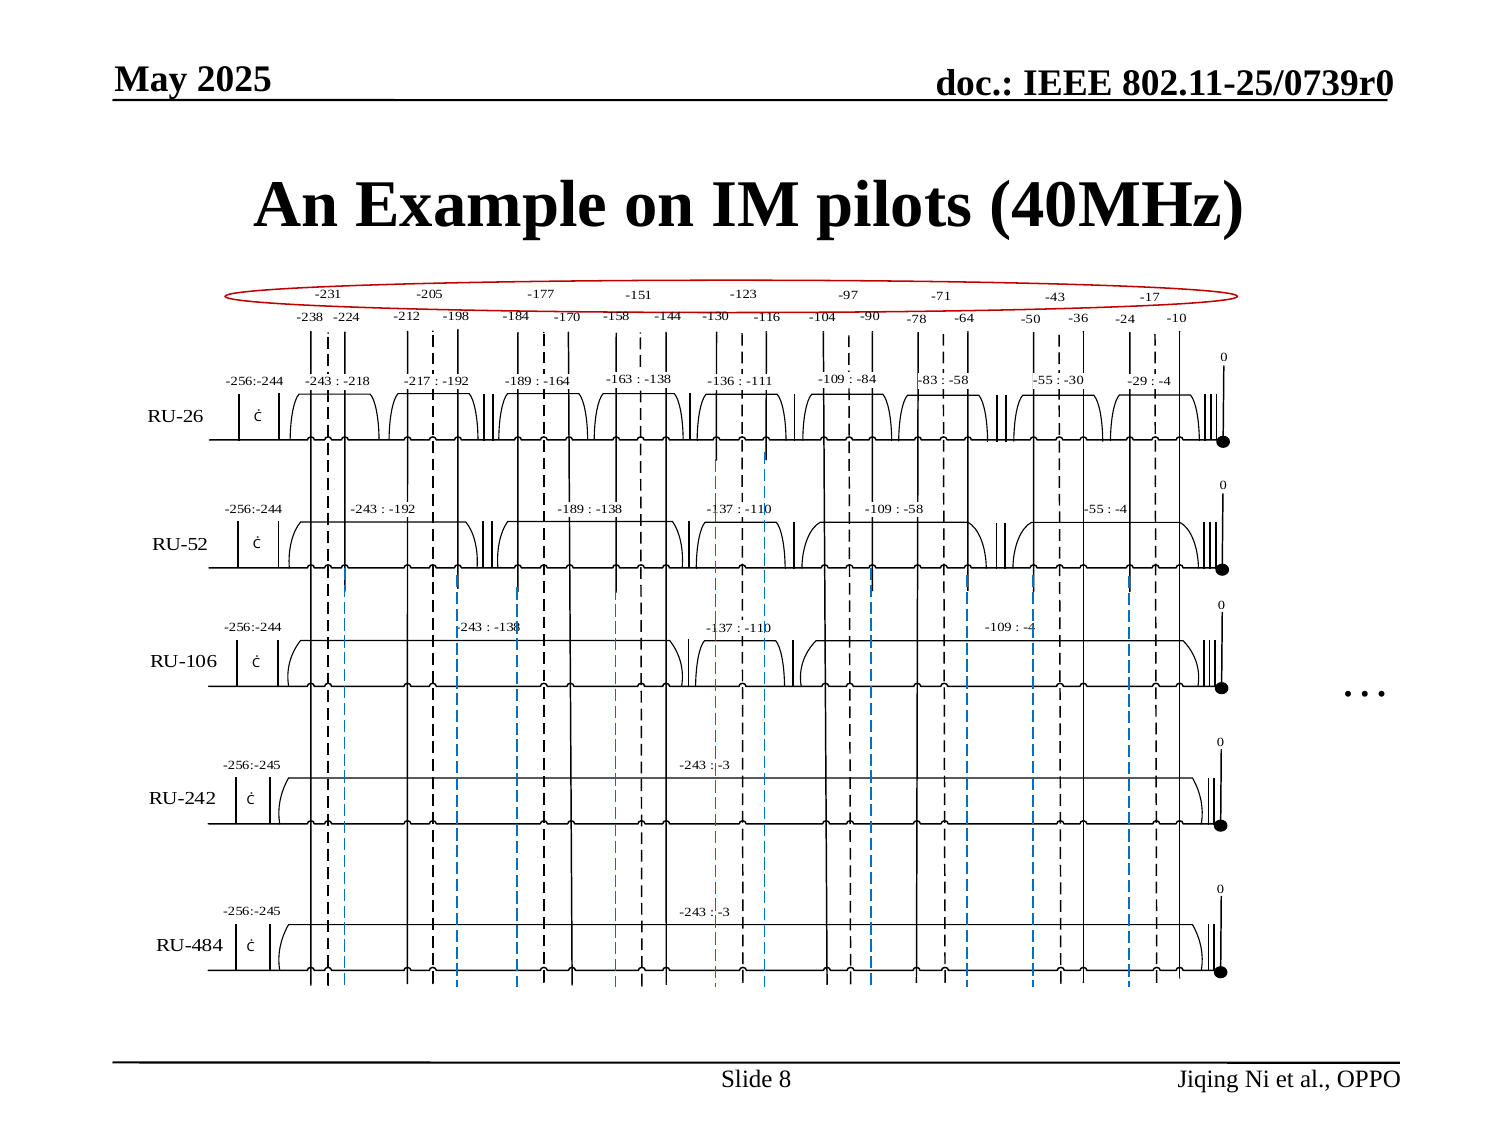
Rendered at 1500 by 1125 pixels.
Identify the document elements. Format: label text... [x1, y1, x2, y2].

slide_number Slide 8 [712, 1061, 800, 1123]
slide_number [114, 54, 493, 100]
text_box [137, 279, 1238, 999]
title An Example on IM pilots (40MHz) [112, 112, 1388, 288]
footer Jiqing Ni et al., OPPO [878, 1061, 1402, 1093]
text_box … [1324, 638, 1413, 714]
